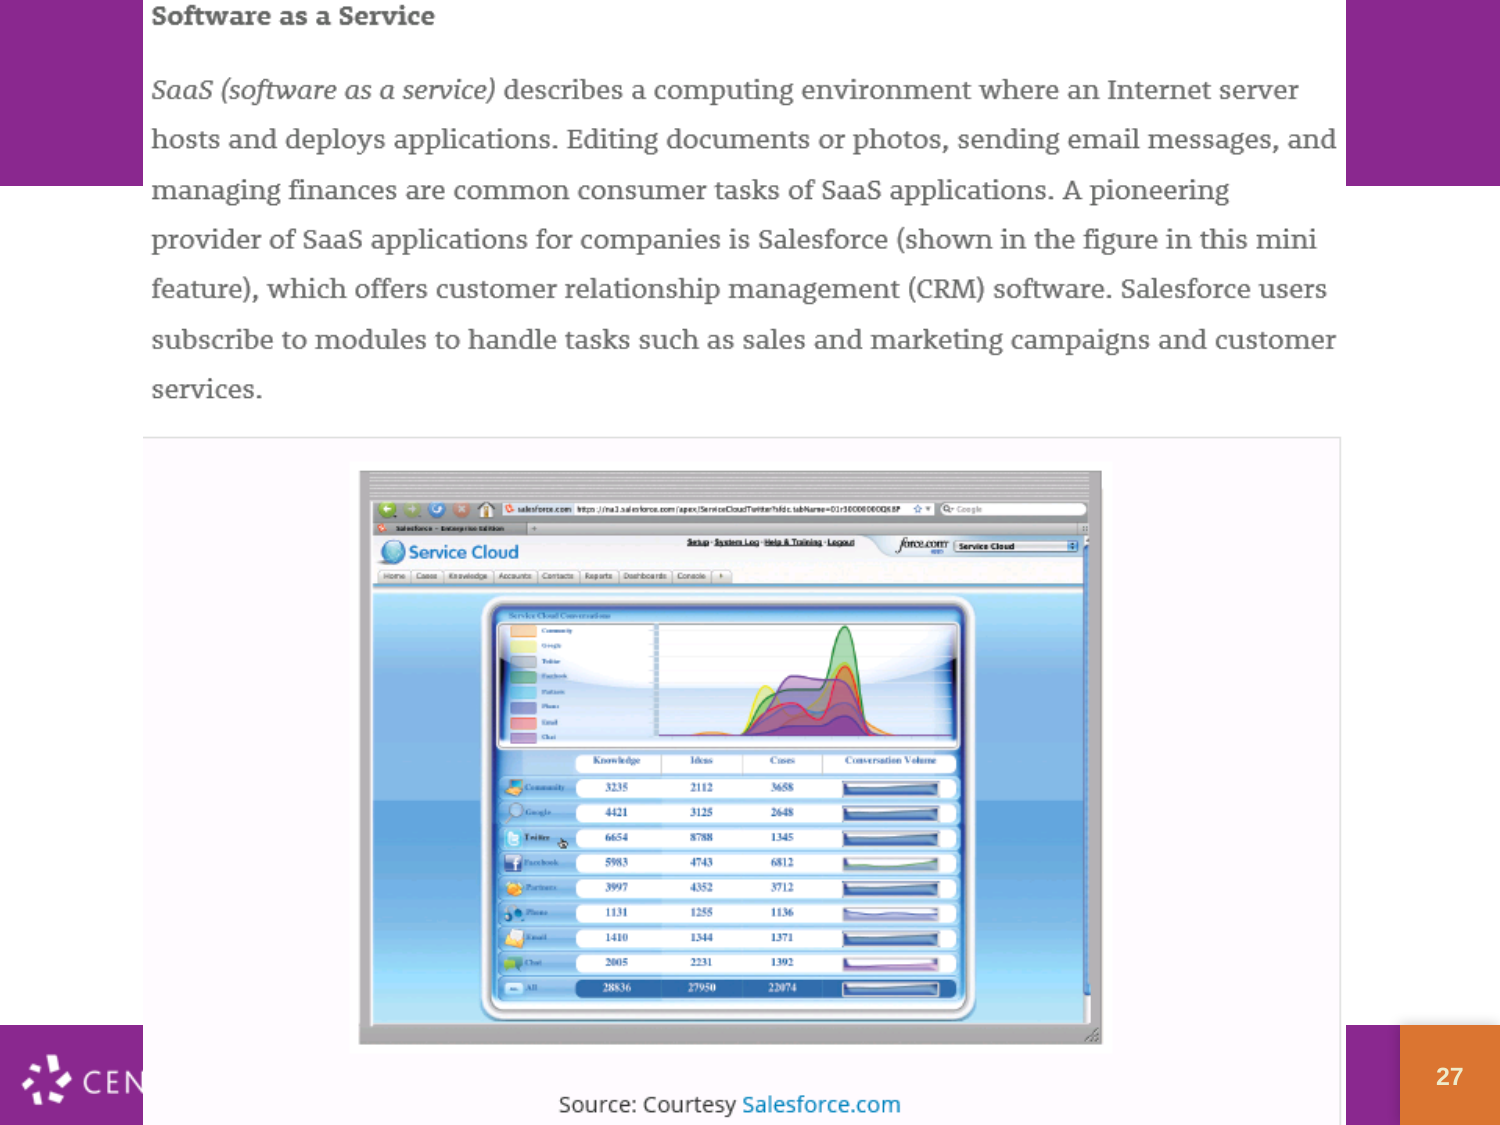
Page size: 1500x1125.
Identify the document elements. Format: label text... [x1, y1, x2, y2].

slide_number 27 [1400, 1025, 1500, 1125]
picture [12, 0, 1346, 1125]
